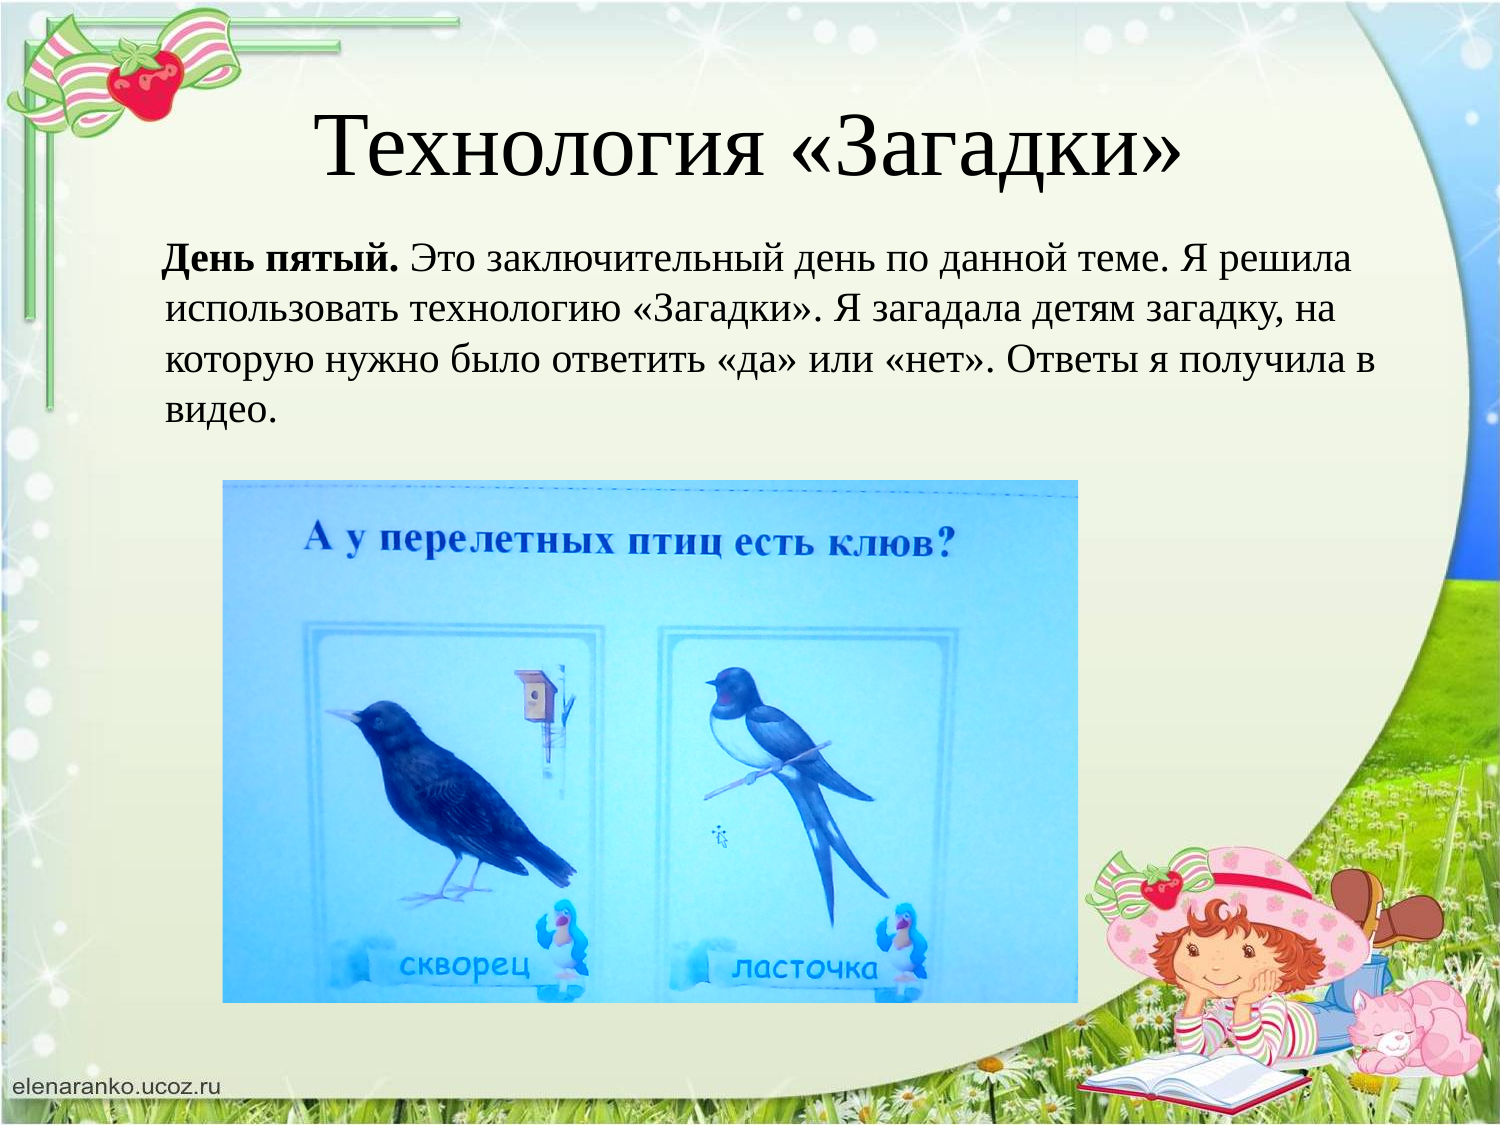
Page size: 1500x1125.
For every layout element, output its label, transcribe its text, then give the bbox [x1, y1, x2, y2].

list День пятый. Это заключительный день по данной теме. Я решила использовать технологию «Загадки». Я загадала детям загадку, на которую нужно было ответить «да» или «нет». Ответы я получила в видео. [93, 222, 1425, 1005]
title Технология «Загадки» [75, 45, 1425, 233]
picture [0, 0, 1500, 1125]
